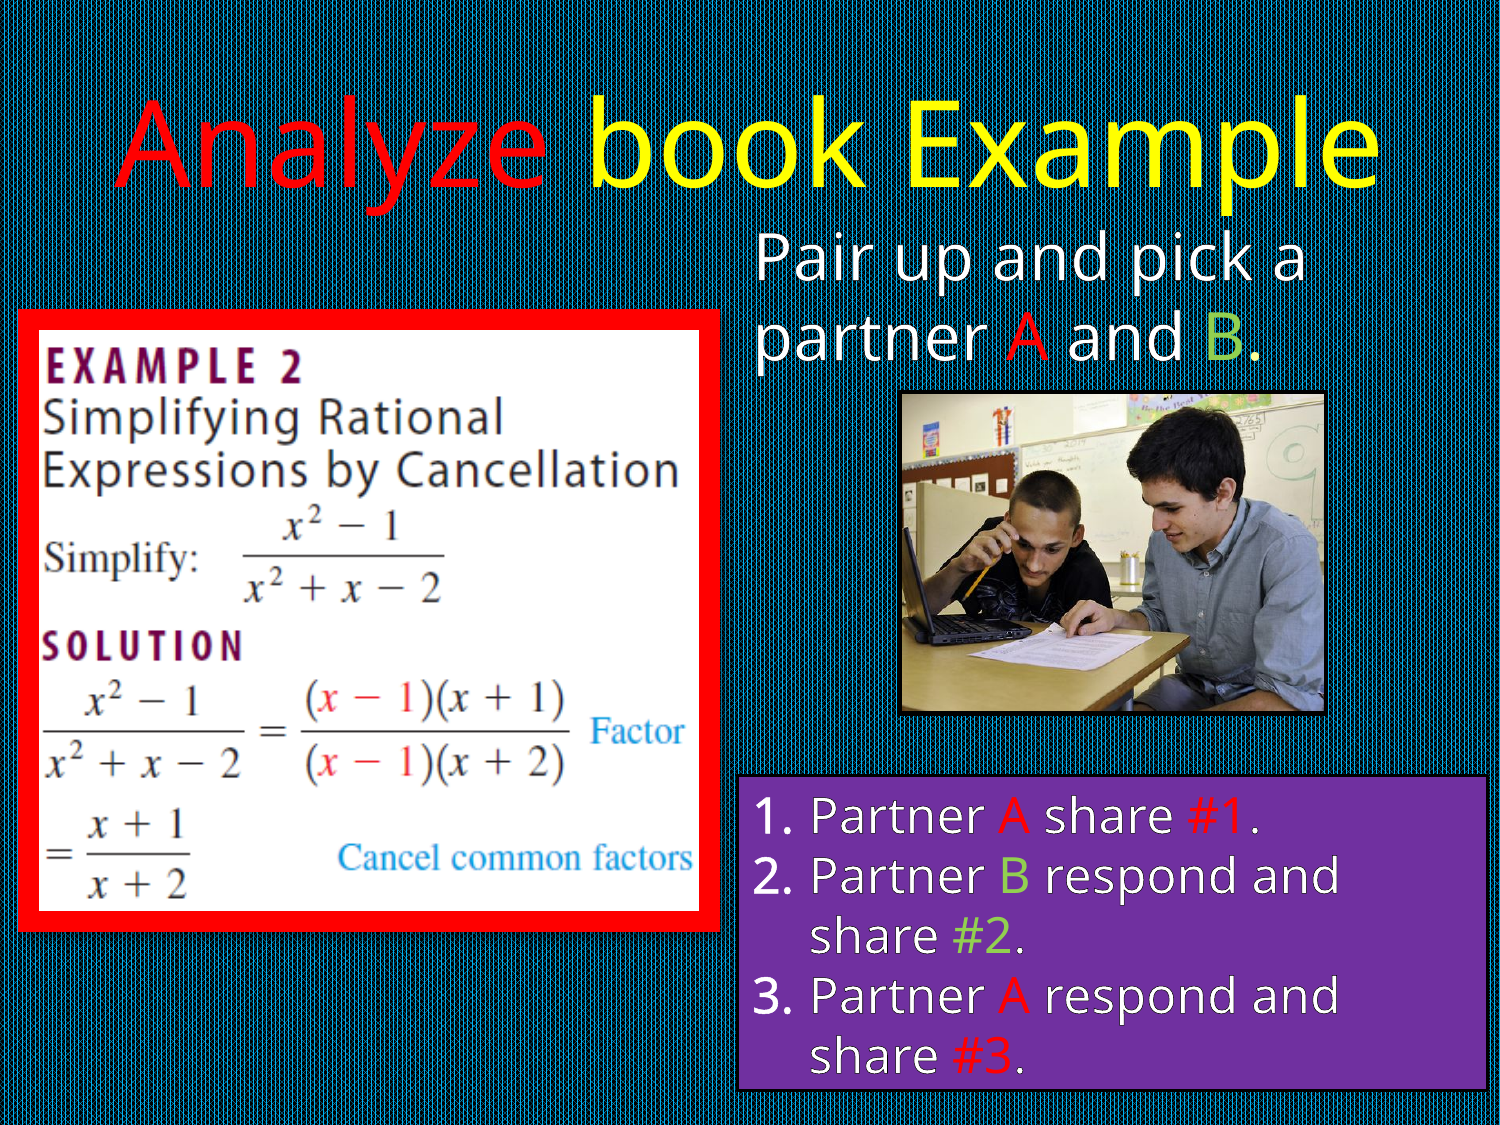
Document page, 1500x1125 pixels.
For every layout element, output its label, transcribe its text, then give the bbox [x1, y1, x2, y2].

text_box Pair up and pick a partner A and B. [737, 206, 1448, 382]
picture [38, 329, 700, 912]
text_box Partner A share #1. Partner B respond and share #2. Partner A respond and share #3. [737, 775, 1488, 1091]
title Analyze book Example [0, 45, 1500, 233]
picture [901, 393, 1324, 712]
